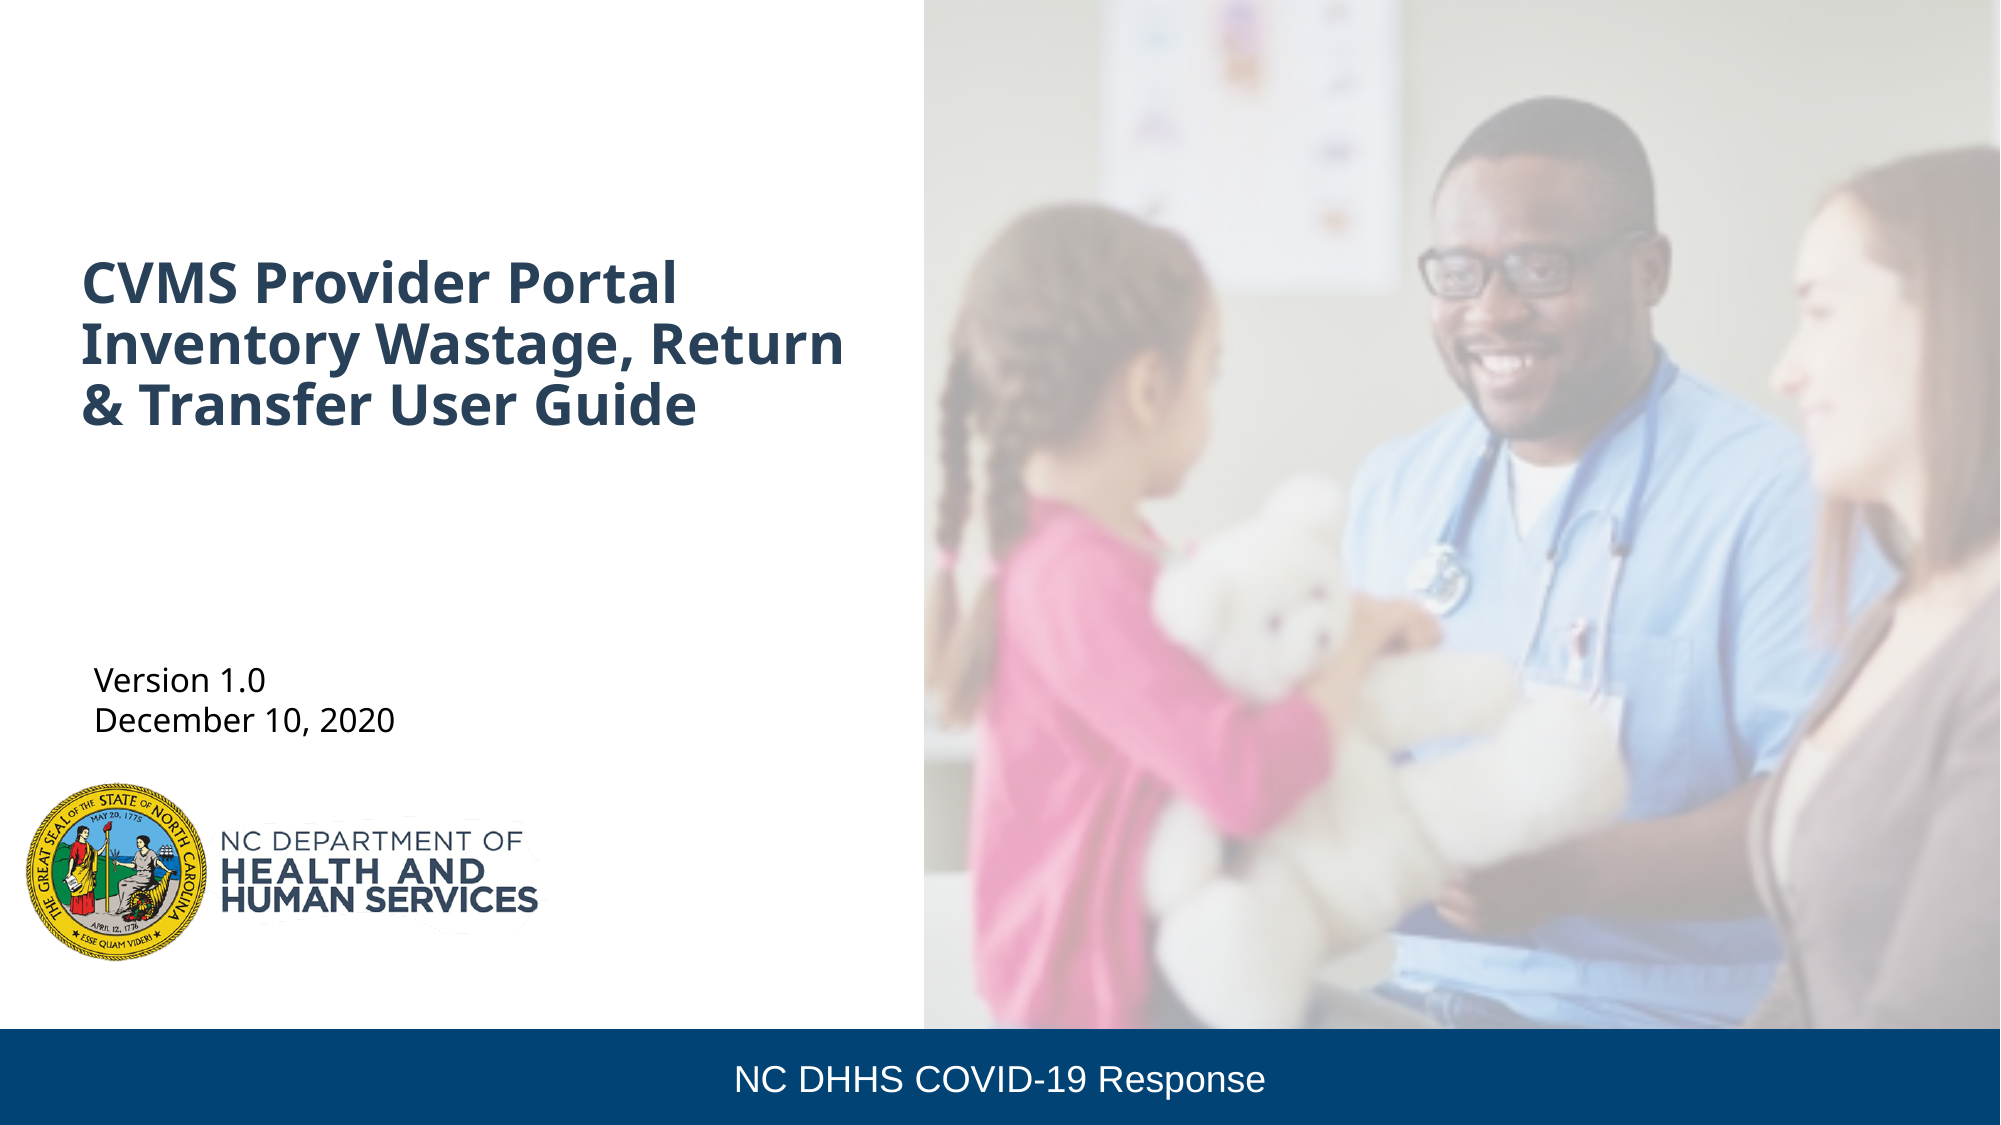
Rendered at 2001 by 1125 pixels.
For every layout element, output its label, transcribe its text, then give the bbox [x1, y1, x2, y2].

picture [21, 754, 547, 1029]
title CVMS Provider Portal Inventory Wastage, Return & Transfer User Guide [66, 215, 867, 476]
subtitle Version 1.0 December 10, 2020 [78, 648, 694, 747]
